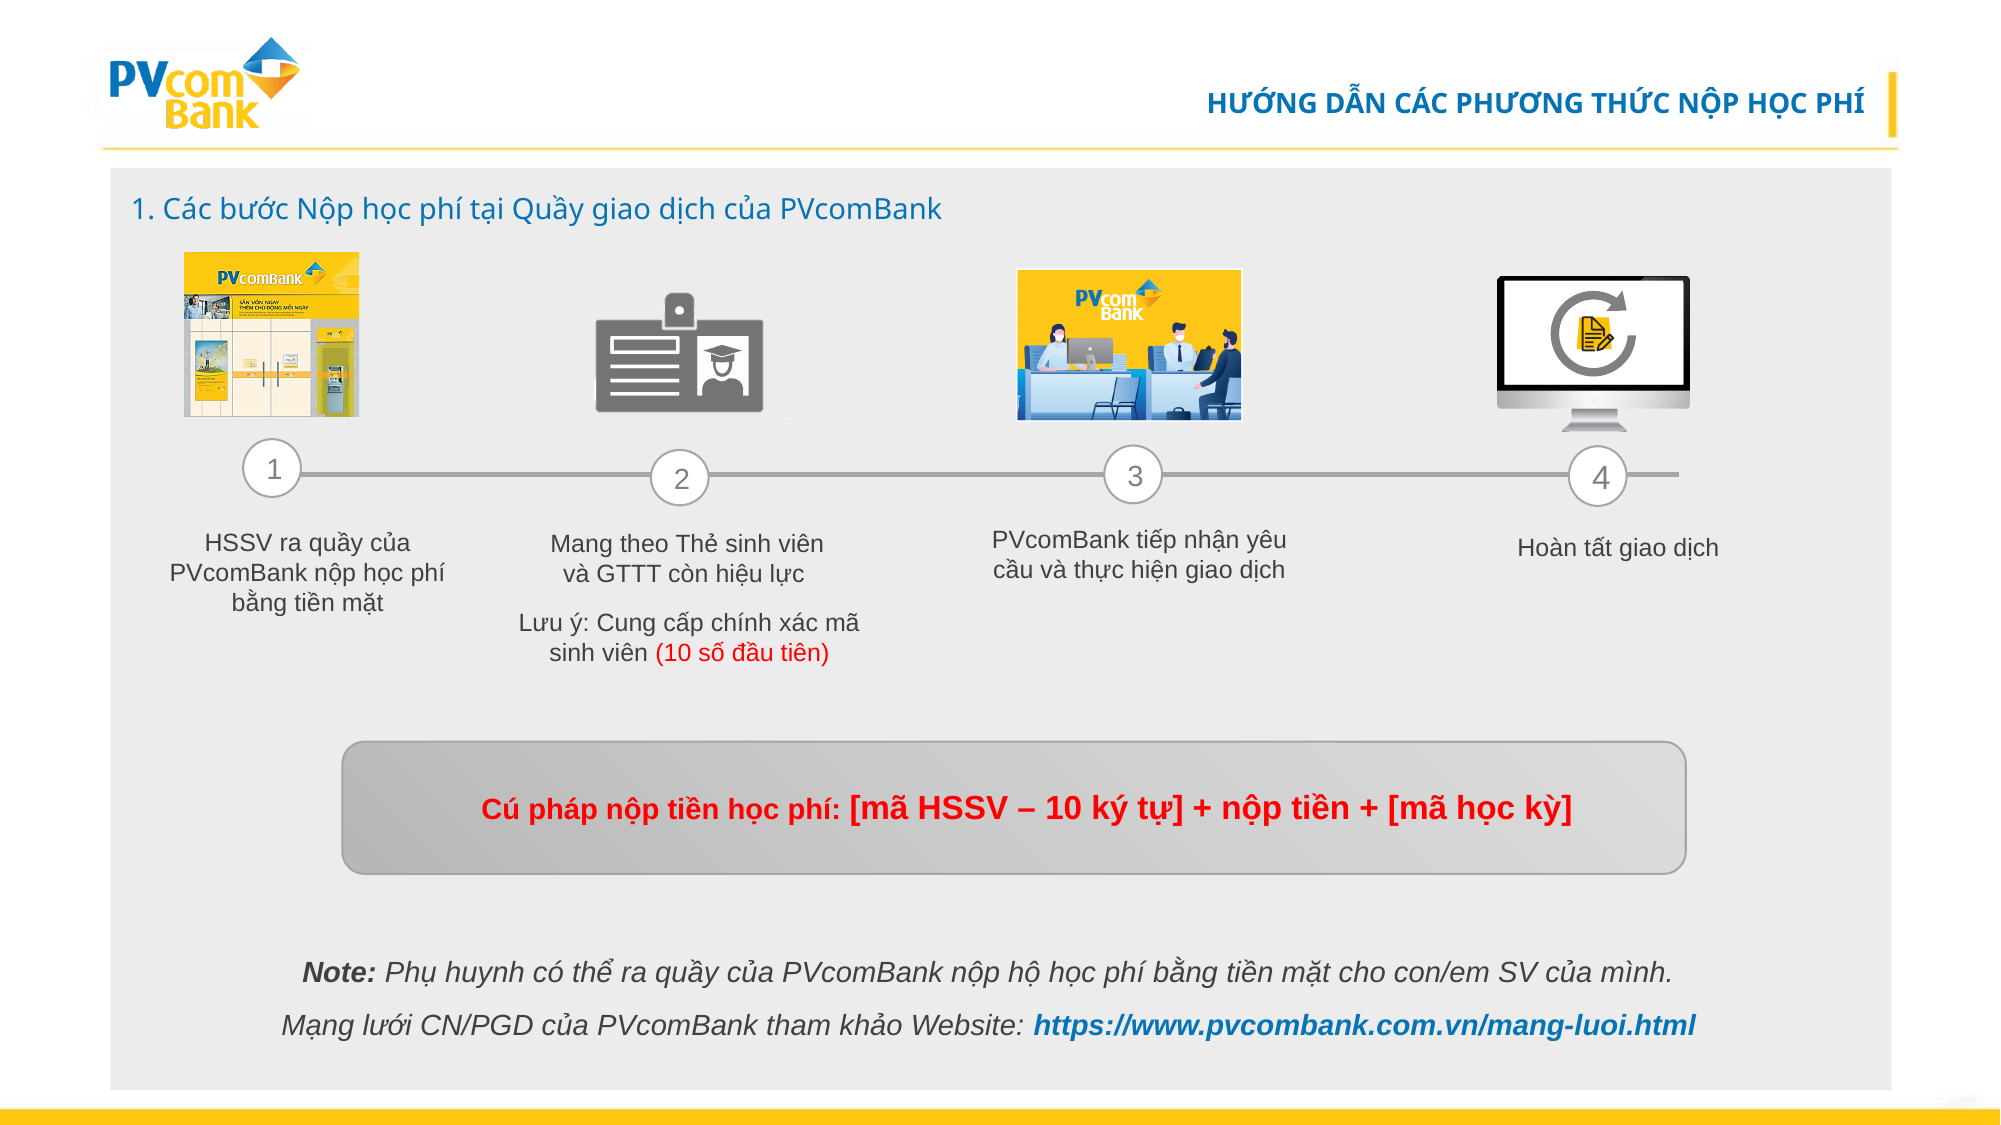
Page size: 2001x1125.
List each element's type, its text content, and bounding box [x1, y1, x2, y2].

text_box 4 [1567, 475, 1628, 507]
text_box HƯỚNG DẪN CÁC PHƯƠNG THỨC NỘP HỌC PHÍ [926, 78, 1880, 127]
text_box 2 [650, 448, 710, 474]
text_box 3 [1103, 475, 1164, 505]
text_box Lưu ý: Cung cấp chính xác mã sinh viên (10 số đầu tiên) [494, 599, 885, 675]
text_box Hoàn tất giao dịch [1480, 523, 1758, 569]
text_box 2 [649, 475, 710, 507]
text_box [1497, 276, 1690, 433]
text_box HSSV ra quầy của PVcomBank nộp học phí bằng tiền mặt [127, 518, 488, 624]
text_box 4 [1567, 445, 1628, 474]
text_box 1 [242, 438, 302, 498]
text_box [342, 741, 1686, 874]
text_box 3 [1103, 444, 1164, 474]
text_box [109, 167, 1893, 1091]
text_box PVcomBank tiếp nhận yêu cầu và thực hiện giao dịch [960, 516, 1320, 591]
text_box Mang theo Thẻ sinh viên và GTTT còn hiệu lực [526, 519, 849, 595]
text_box Note: Phụ huynh có thể ra quầy của PVcomBank nộp hộ học phí bằng tiền mặt cho con/em SV của mình. Mạng lưới CN/PGD của PVcomBank tham khảo Website: https://www.pvcombank.com.vn/mang-luoi.html [205, 928, 1773, 1049]
text_box 1. Các bước Nộp học phí tại Quầy giao dịch của PVcomBank [115, 183, 1463, 234]
picture [0, 0, 2000, 1125]
